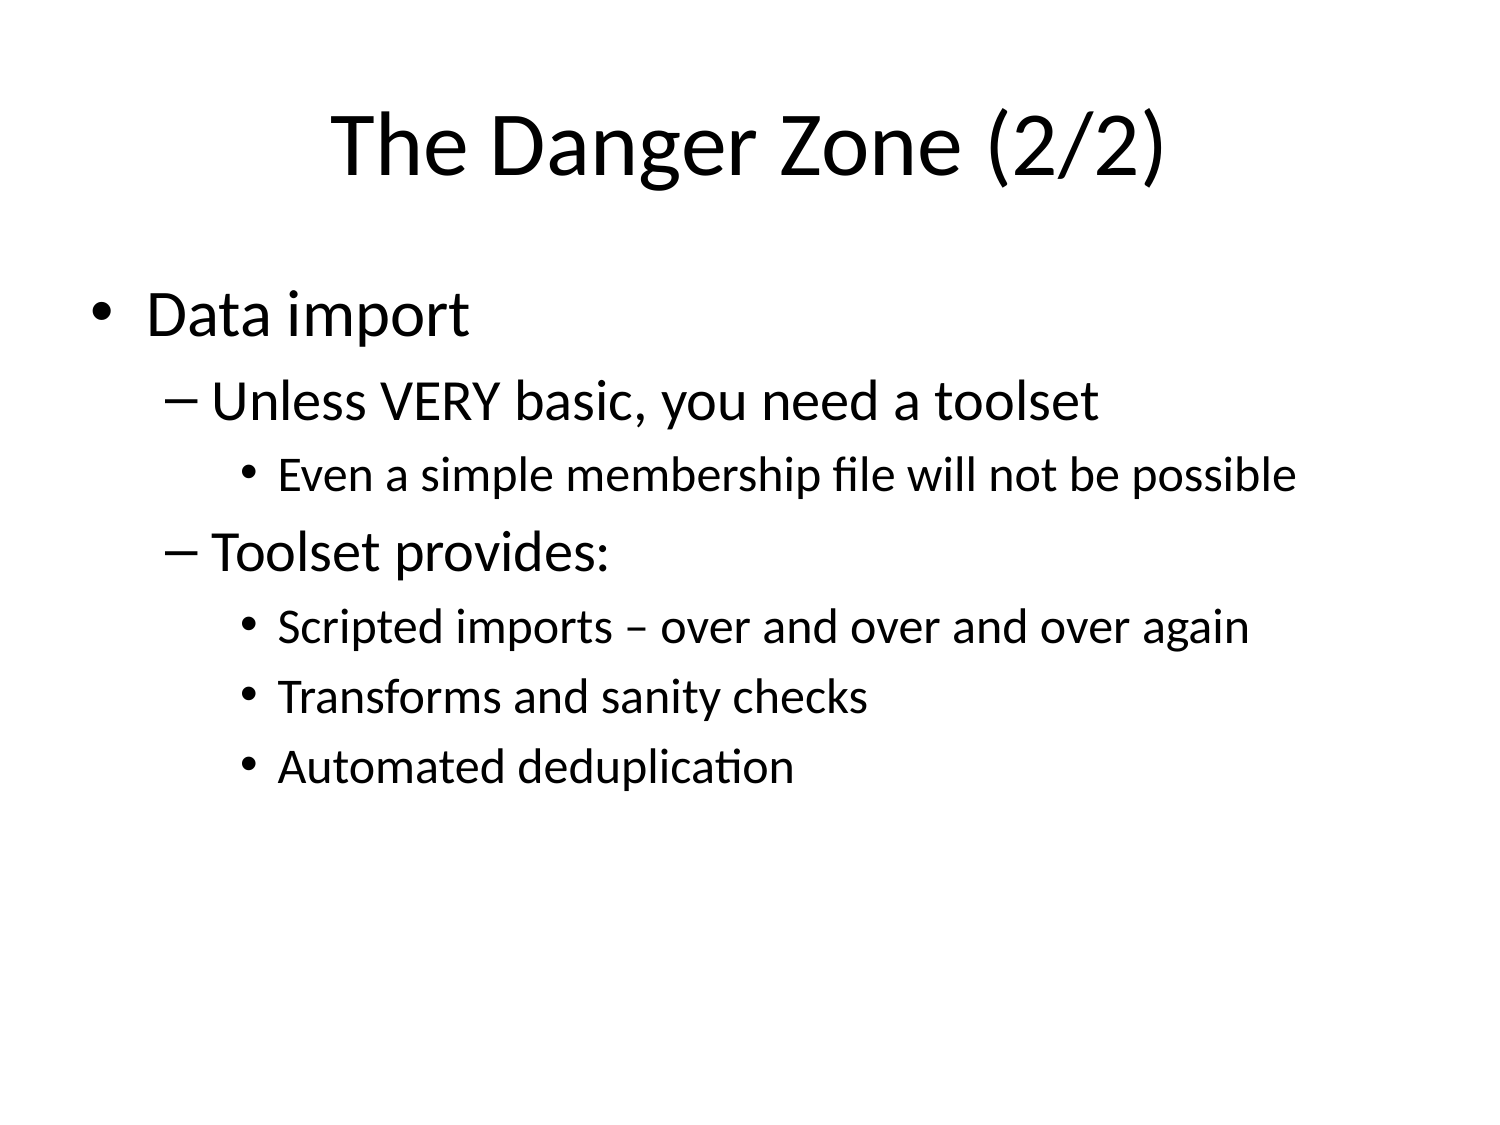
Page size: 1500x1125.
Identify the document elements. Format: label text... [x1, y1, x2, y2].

list Data import Unless VERY basic, you need a toolset Even a simple membership file will not be possible Toolset provides: Scripted imports – over and over and over again Transforms and sanity checks Automated deduplication [75, 262, 1425, 1005]
title The Danger Zone (2/2) [75, 45, 1425, 233]
